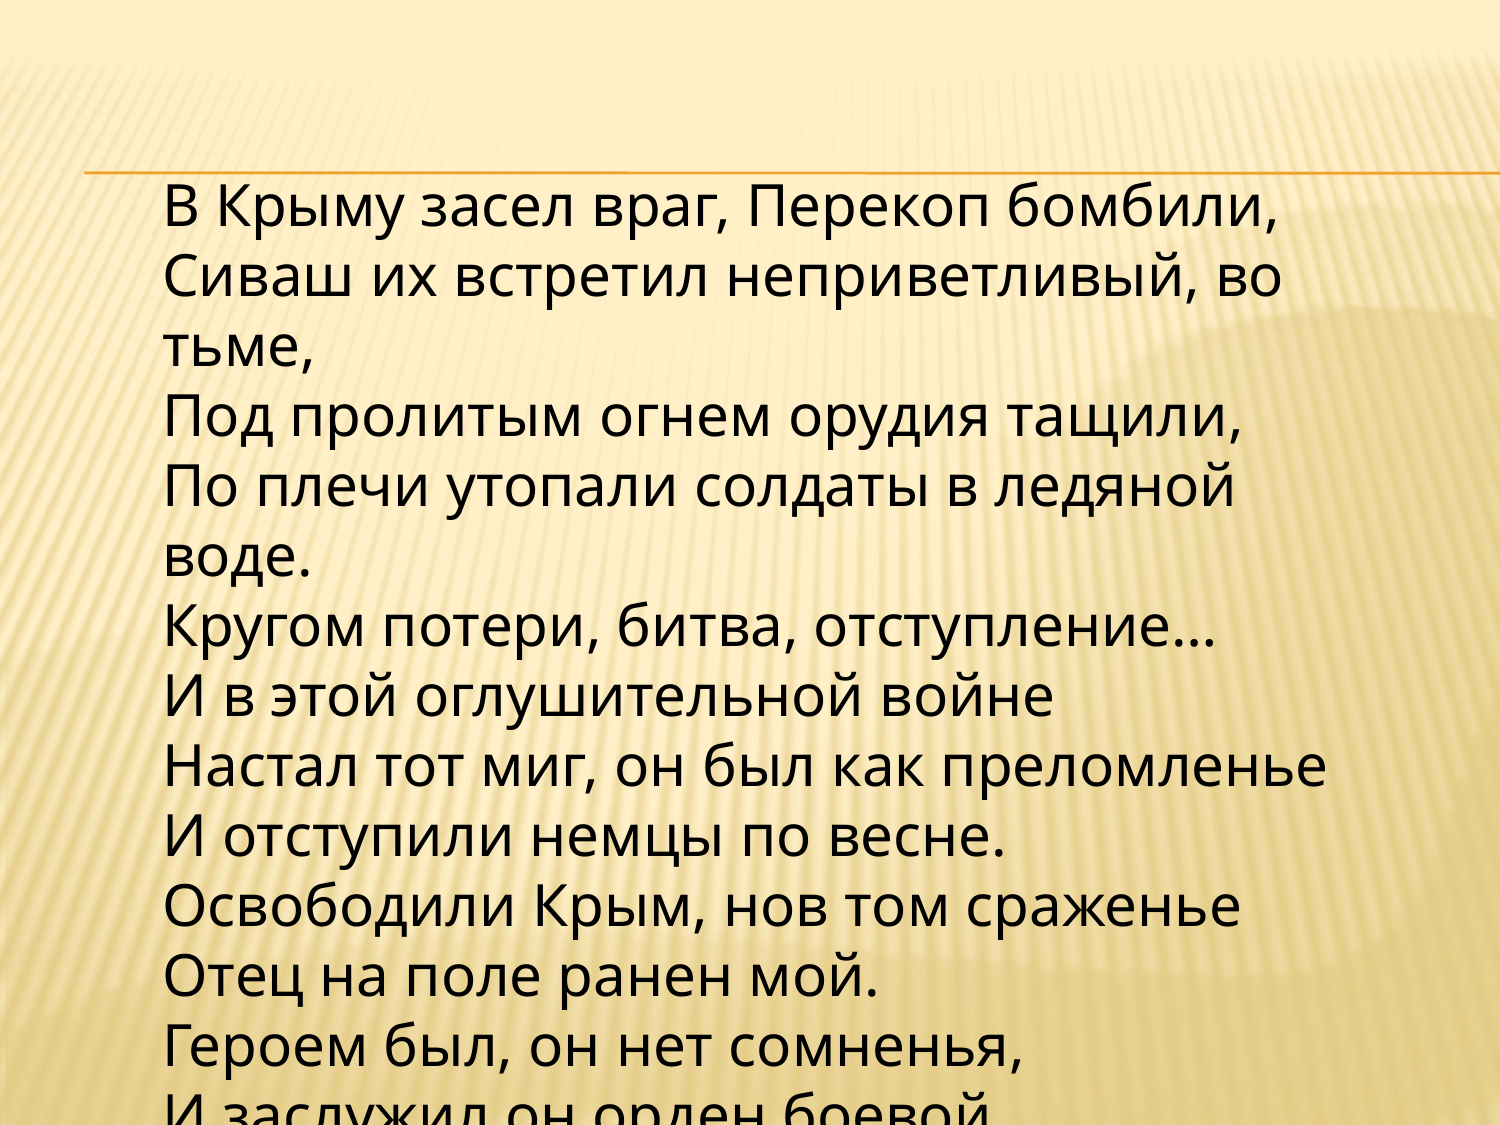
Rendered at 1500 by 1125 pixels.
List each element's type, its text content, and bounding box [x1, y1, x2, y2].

text_box В Крыму засел враг, Перекоп бомбили, Сиваш их встретил неприветливый, во тьме, Под пролитым огнем орудия тащили, По плечи утопали солдаты в ледяной воде. Кругом потери, битва, отступление… И в этой оглушительной войне Настал тот миг, он был как преломленье И отступили немцы по весне. Освободили Крым, нов том сраженье Отец на поле ранен мой. Героем был, он нет сомненья, И заслужил он орден боевой. [147, 160, 1376, 1125]
